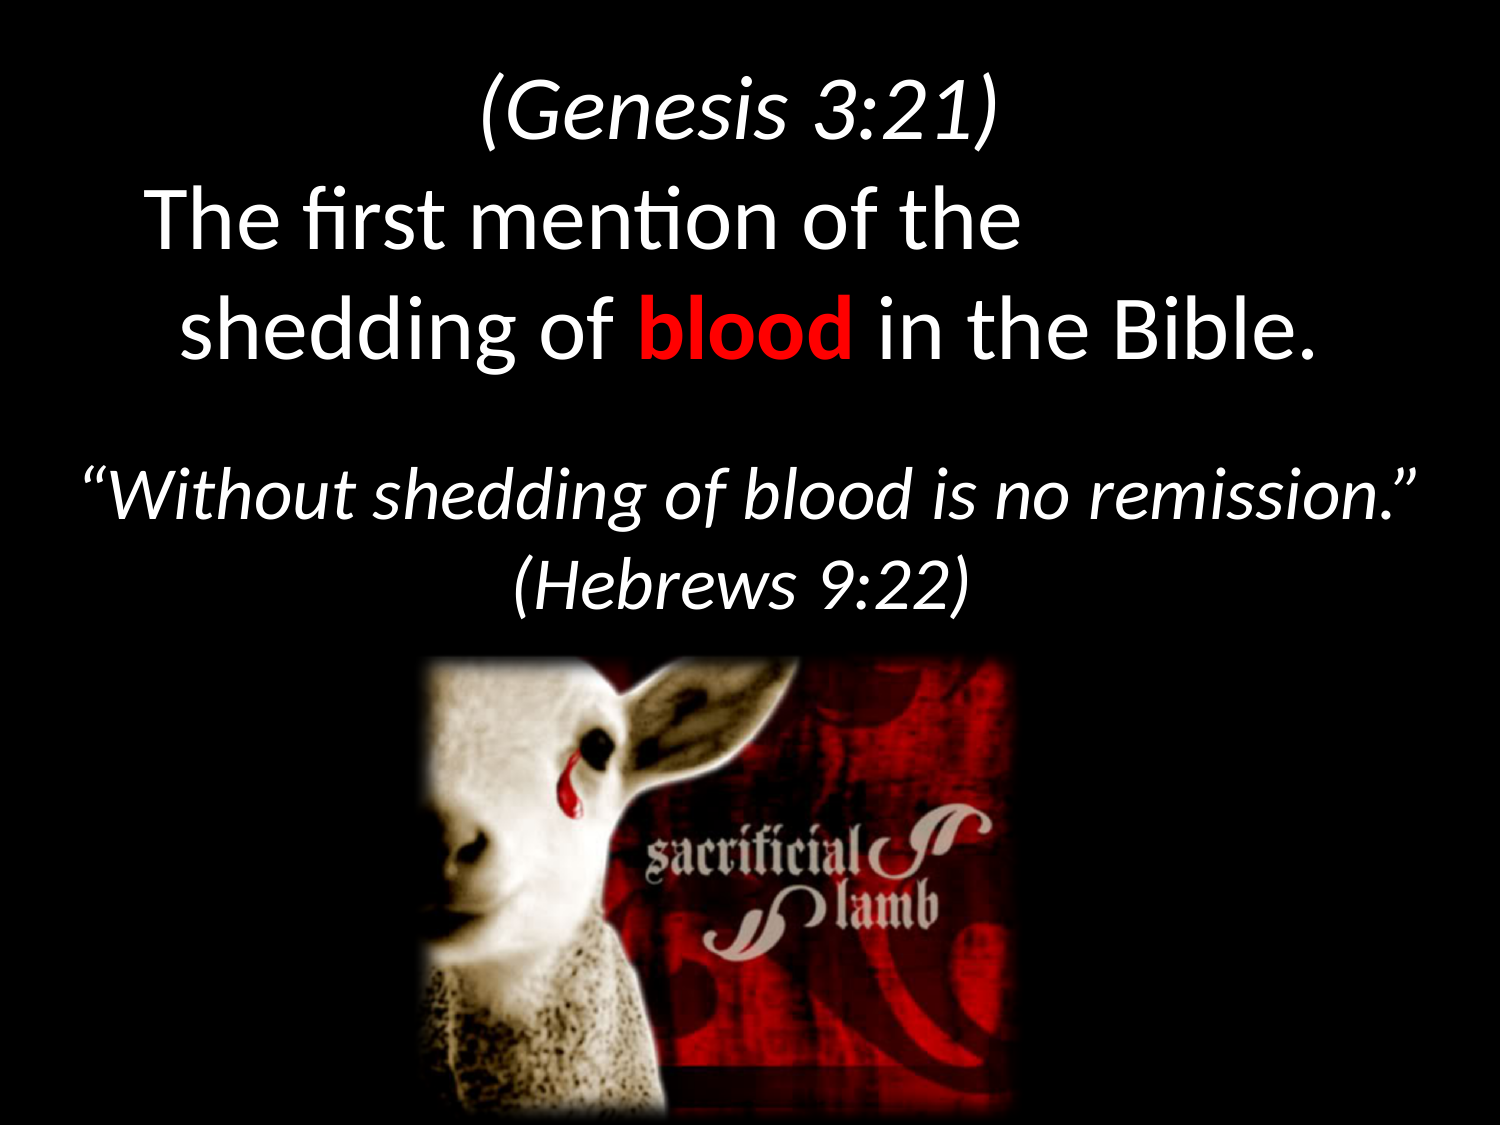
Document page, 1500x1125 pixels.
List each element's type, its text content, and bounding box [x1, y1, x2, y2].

title (Genesis 3:21) The first mention of the shedding of blood in the Bible. [0, 0, 1500, 425]
text_box “Without shedding of blood is no remission.” (Hebrews 9:22) [0, 437, 1500, 633]
picture [412, 646, 1026, 1125]
